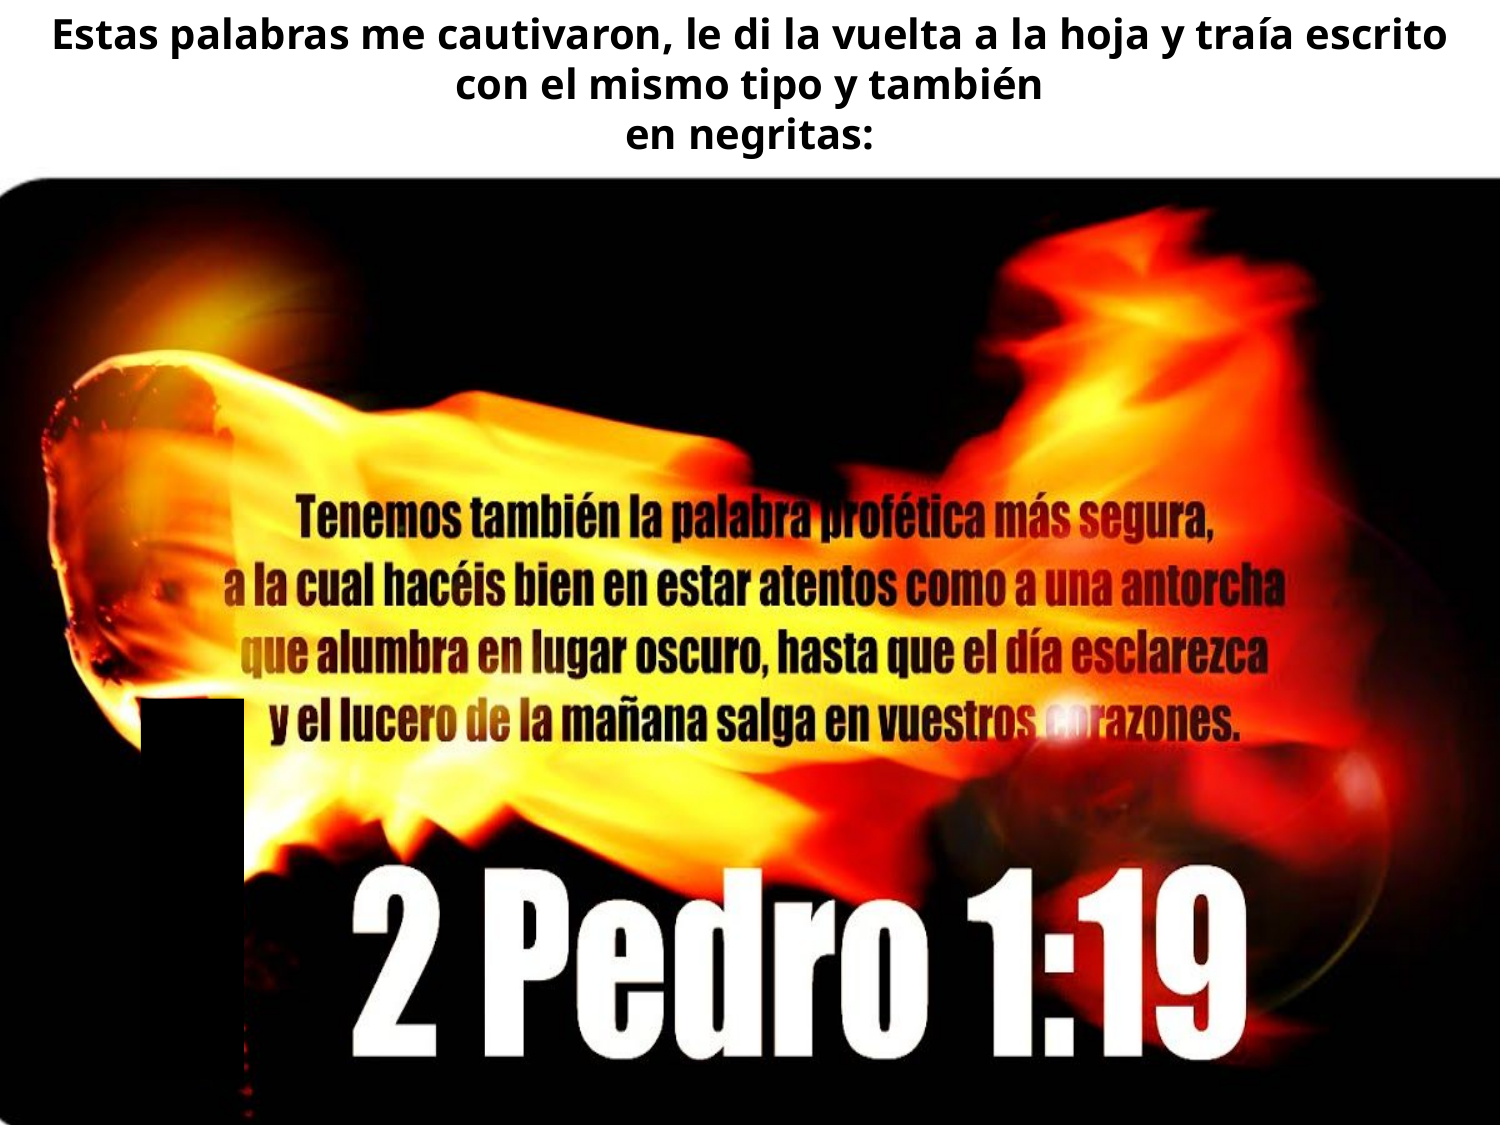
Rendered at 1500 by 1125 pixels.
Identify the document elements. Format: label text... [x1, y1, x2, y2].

text_box Estas palabras me cautivaron, le di la vuelta a la hoja y traía escrito con el mismo tipo y también en negritas: [0, 0, 1500, 165]
picture [0, 166, 1500, 1125]
